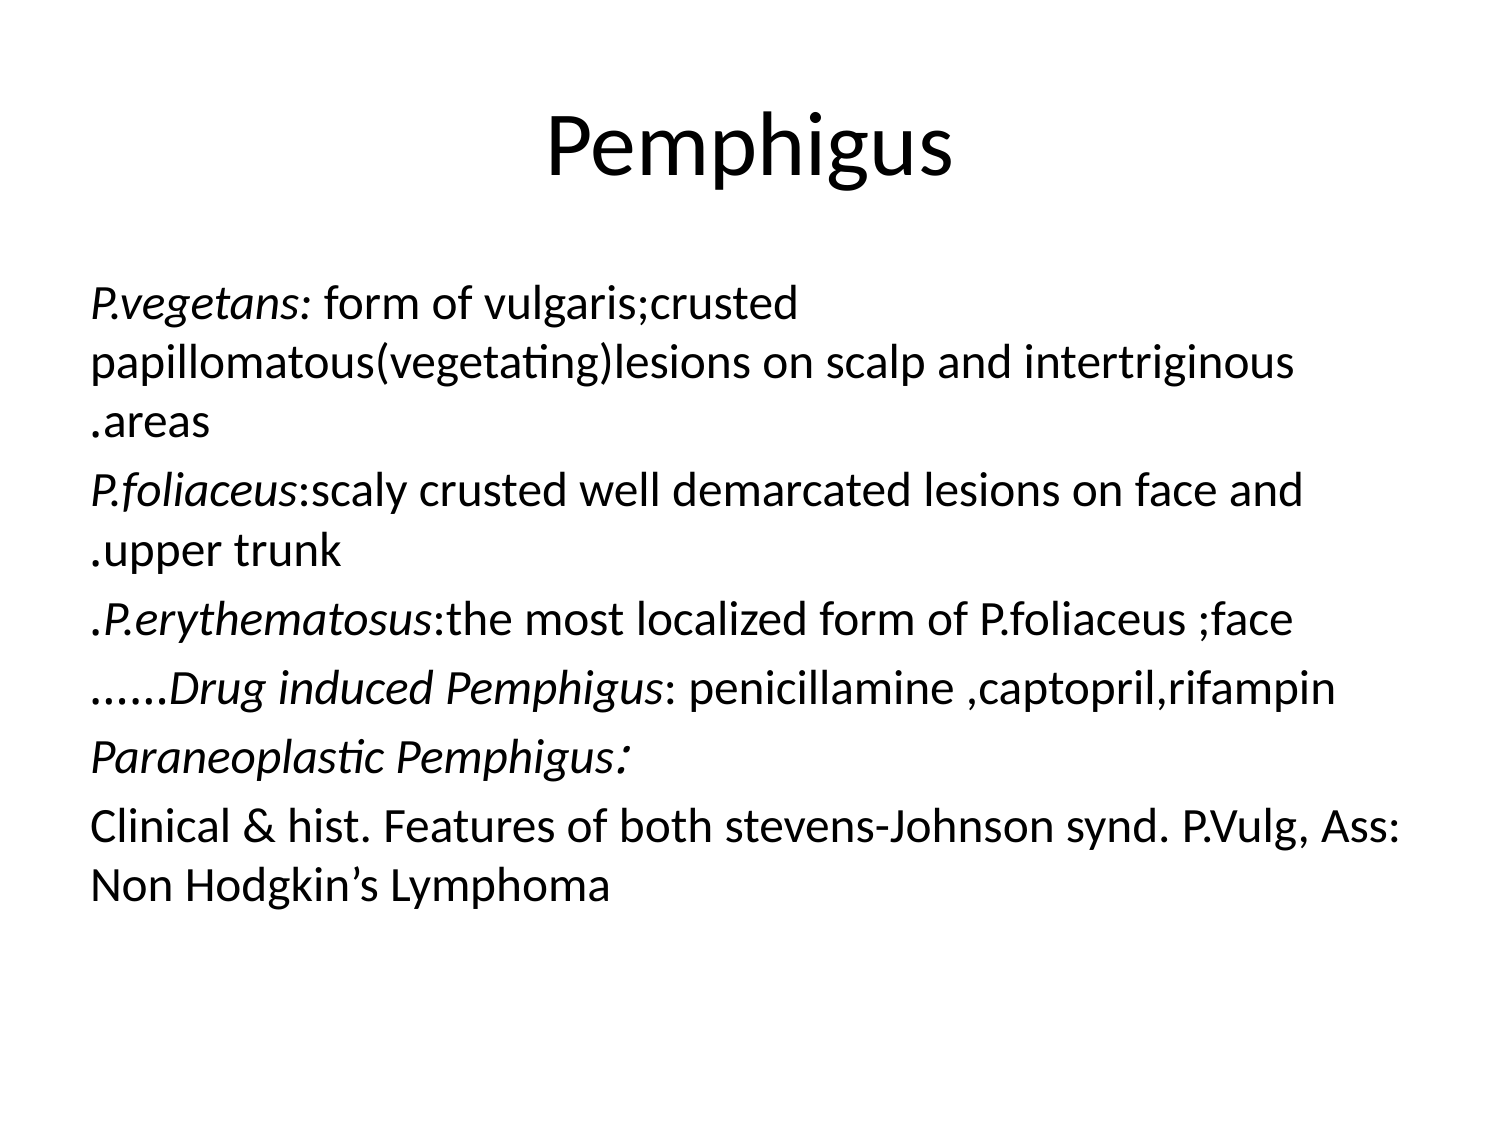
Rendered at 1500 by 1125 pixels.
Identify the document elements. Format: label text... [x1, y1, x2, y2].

list P.vegetans: form of vulgaris;crusted papillomatous(vegetating)lesions on scalp and intertriginous areas. P.foliaceus:scaly crusted well demarcated lesions on face and upper trunk. P.erythematosus:the most localized form of P.foliaceus ;face. Drug induced Pemphigus: penicillamine ,captopril,rifampin…… :Paraneoplastic Pemphigus Clinical & hist. Features of both stevens-Johnson synd. P.Vulg, Ass: Non Hodgkin’s Lymphoma [75, 262, 1425, 1005]
title Pemphigus [75, 45, 1425, 233]
